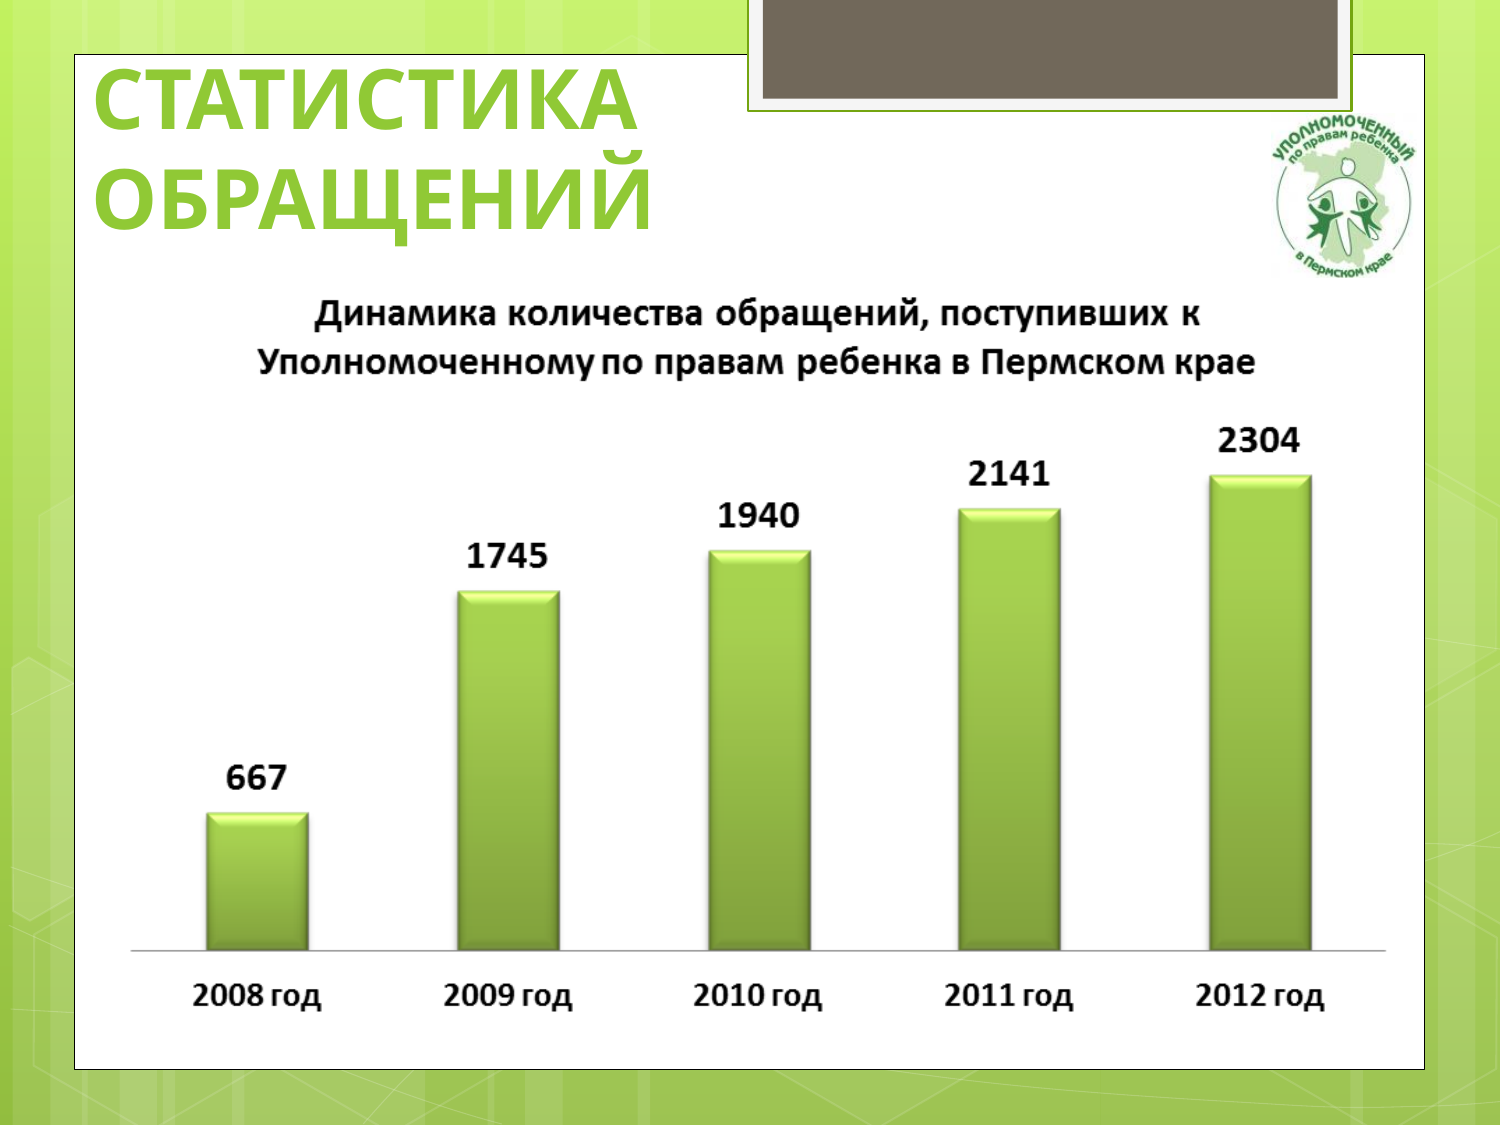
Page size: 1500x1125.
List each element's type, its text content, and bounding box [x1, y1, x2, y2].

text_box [100, 278, 1418, 1034]
picture [1271, 113, 1418, 278]
title Статистика обращений [76, 66, 1230, 255]
